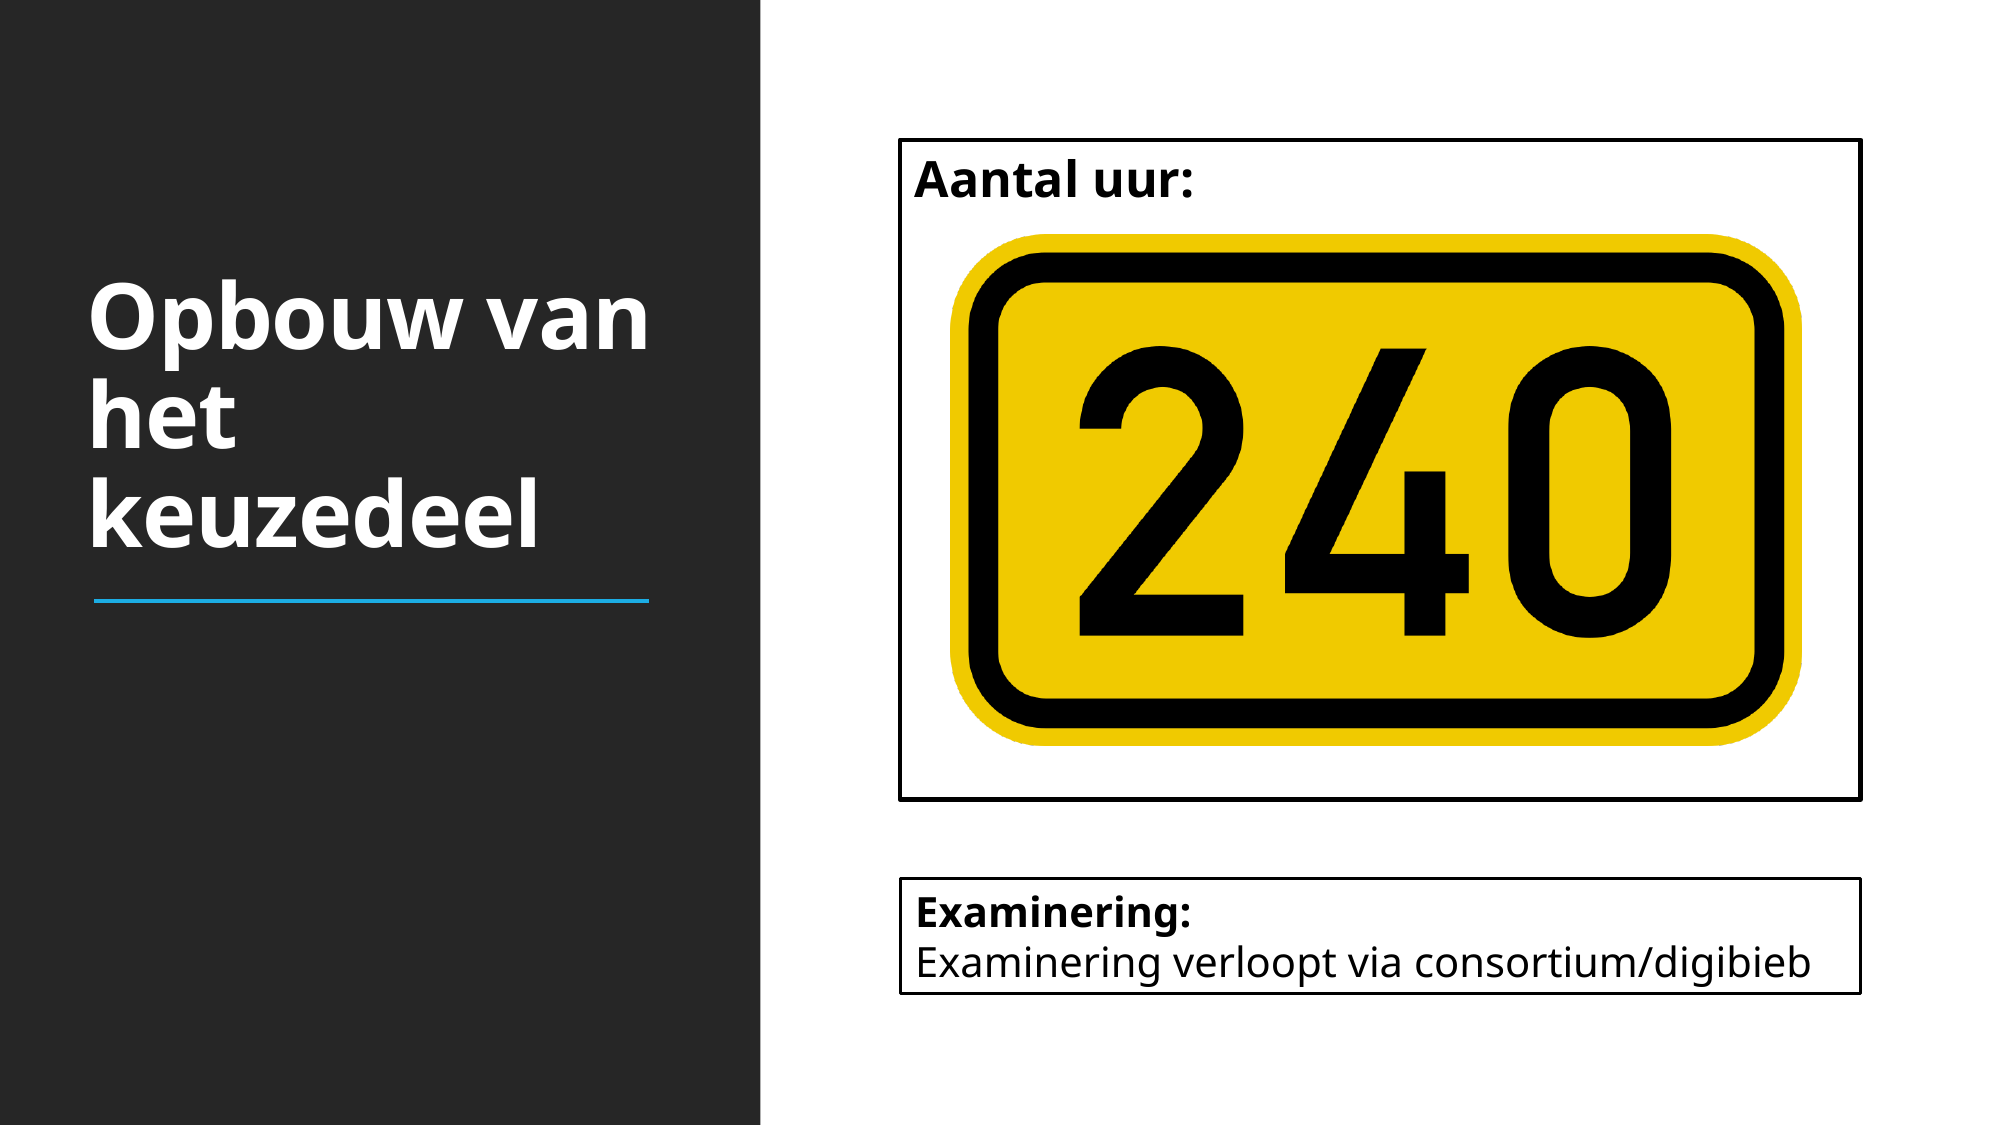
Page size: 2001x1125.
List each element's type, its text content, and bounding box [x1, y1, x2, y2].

text_box [0, 0, 762, 1125]
text_box [762, 0, 2000, 1125]
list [949, 233, 1803, 746]
text_box Aantal uur: [900, 139, 1861, 800]
title Opbouw van het keuzedeel [71, 104, 672, 575]
text_box Examinering: Examinering verloopt via consortium/digibieb [899, 877, 1862, 995]
